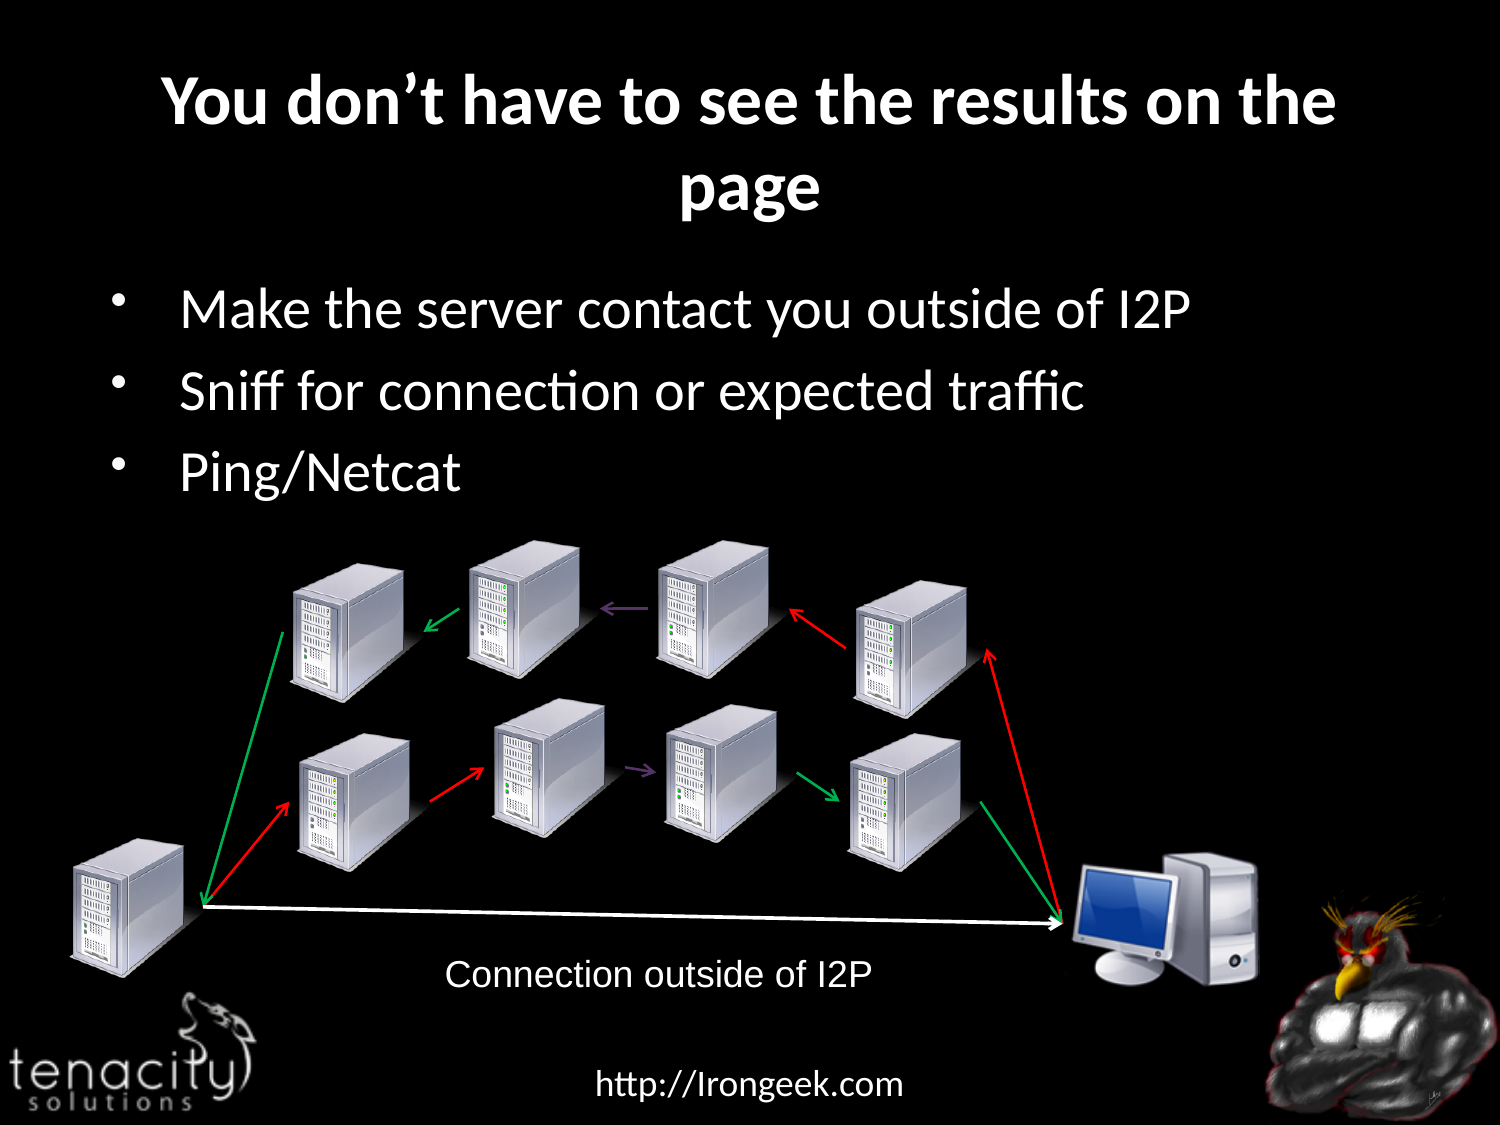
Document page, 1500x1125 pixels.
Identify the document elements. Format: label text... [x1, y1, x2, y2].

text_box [624, 767, 657, 773]
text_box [986, 648, 1063, 801]
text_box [980, 801, 1063, 906]
text_box Connection outside of I2P [429, 968, 889, 1003]
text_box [202, 631, 284, 906]
picture [845, 577, 987, 719]
picture [655, 701, 797, 844]
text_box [796, 772, 840, 802]
picture [458, 538, 601, 680]
picture [62, 836, 204, 978]
picture [1062, 817, 1274, 1031]
list Make the server contact you outside of I2P Sniff for connection or expected traffic Ping/Netcat [74, 262, 1426, 1036]
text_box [202, 906, 1063, 925]
picture [282, 561, 424, 703]
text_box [429, 767, 485, 802]
picture [1259, 890, 1500, 1125]
picture [6, 989, 261, 1115]
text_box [788, 608, 846, 649]
picture [289, 731, 431, 873]
picture [484, 696, 626, 838]
picture [839, 731, 981, 873]
title You don’t have to see the results on the page [75, 45, 1425, 233]
picture [647, 538, 790, 680]
